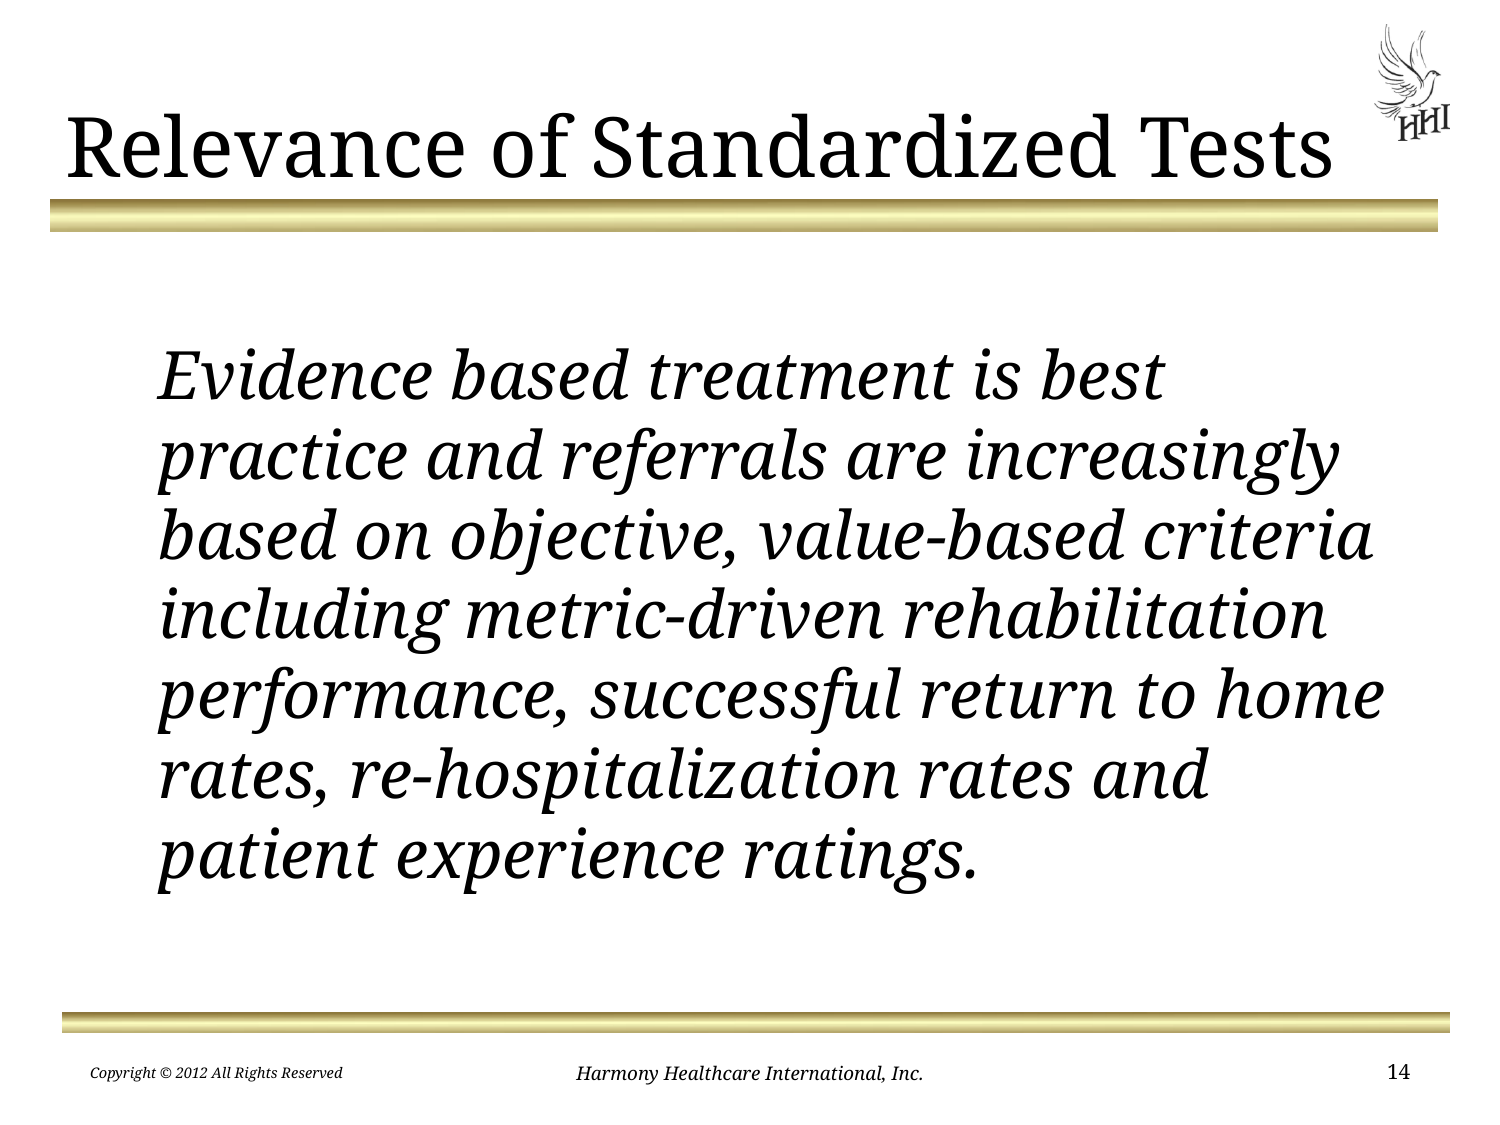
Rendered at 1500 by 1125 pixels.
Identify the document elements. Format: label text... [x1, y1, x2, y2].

slide_number Copyright © 2012 All Rights Reserved [75, 1042, 425, 1103]
title Relevance of Standardized Tests [49, 49, 1401, 238]
picture [1401, 199, 1438, 232]
slide_number 14 [1074, 1042, 1425, 1103]
picture [1374, 24, 1450, 141]
footer Harmony Healthcare International, Inc. [512, 1042, 988, 1103]
list Evidence based treatment is best practice and referrals are increasingly based on objective, value-based criteria including metric-driven rehabilitation performance, successful return to home rates, re-hospitalization rates and patient experience ratings. [87, 324, 1413, 951]
picture [62, 1012, 1450, 1033]
